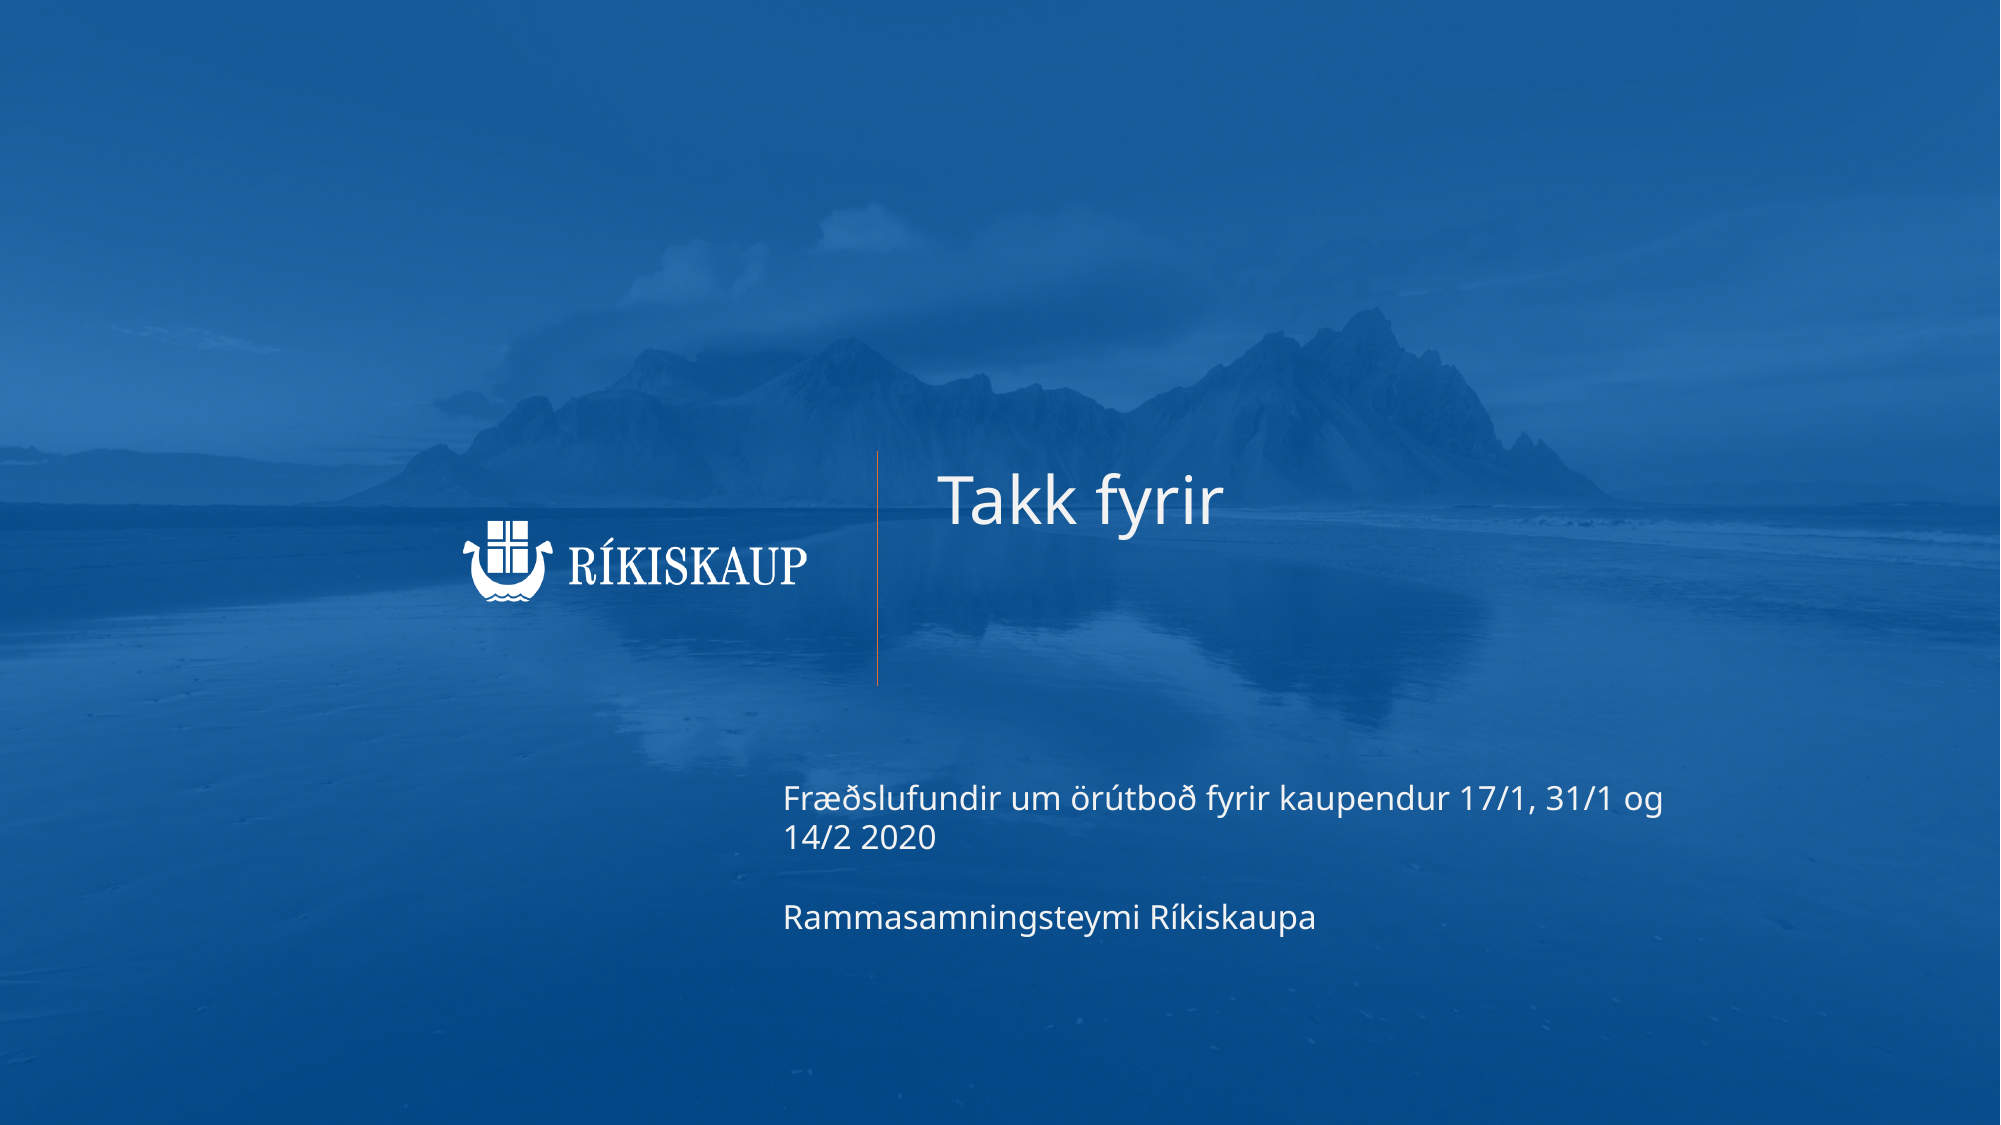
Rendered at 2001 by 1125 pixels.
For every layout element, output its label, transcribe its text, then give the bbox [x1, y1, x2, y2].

text_box Takk fyrir [923, 450, 1753, 546]
picture [0, 0, 2000, 1125]
text_box Fræðslufundir um örútboð fyrir kaupendur 17/1, 31/1 og 14/2 2020 Rammasamningsteymi Ríkiskaupa [768, 769, 1689, 944]
